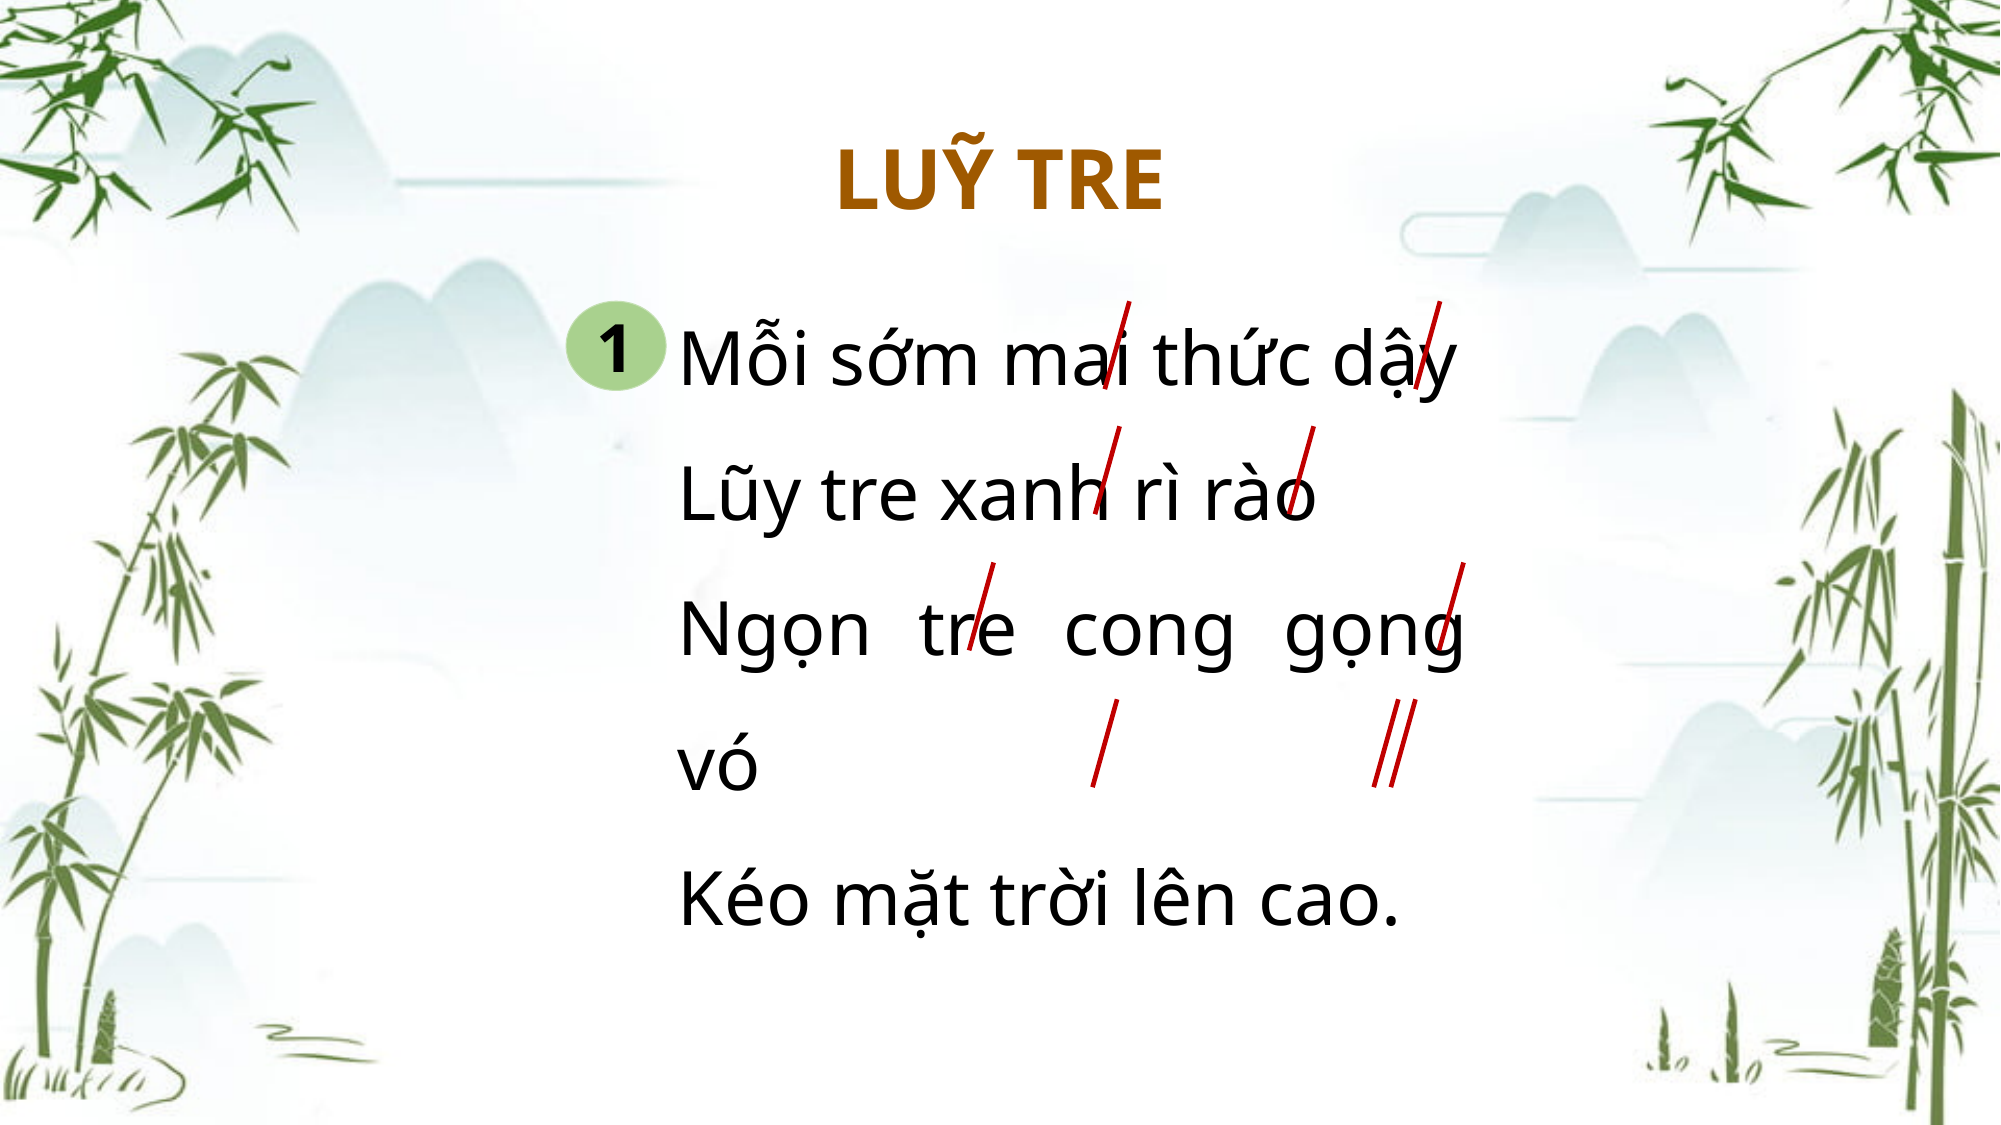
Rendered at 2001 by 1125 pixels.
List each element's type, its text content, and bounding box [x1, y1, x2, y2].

picture [0, 0, 2000, 1125]
text_box LUỸ TRE [705, 100, 1296, 204]
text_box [1289, 426, 1314, 515]
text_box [969, 562, 994, 651]
text_box 1 [565, 300, 667, 391]
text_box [1104, 301, 1130, 390]
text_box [1373, 699, 1416, 788]
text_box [1415, 301, 1440, 390]
text_box Mỗi sớm mai thức dậy Lũy tre xanh rì rào Ngọn tre cong gọng vó Kéo mặt trời lên cao. [671, 274, 1470, 934]
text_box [1092, 699, 1118, 788]
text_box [1438, 562, 1464, 651]
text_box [1094, 426, 1120, 515]
